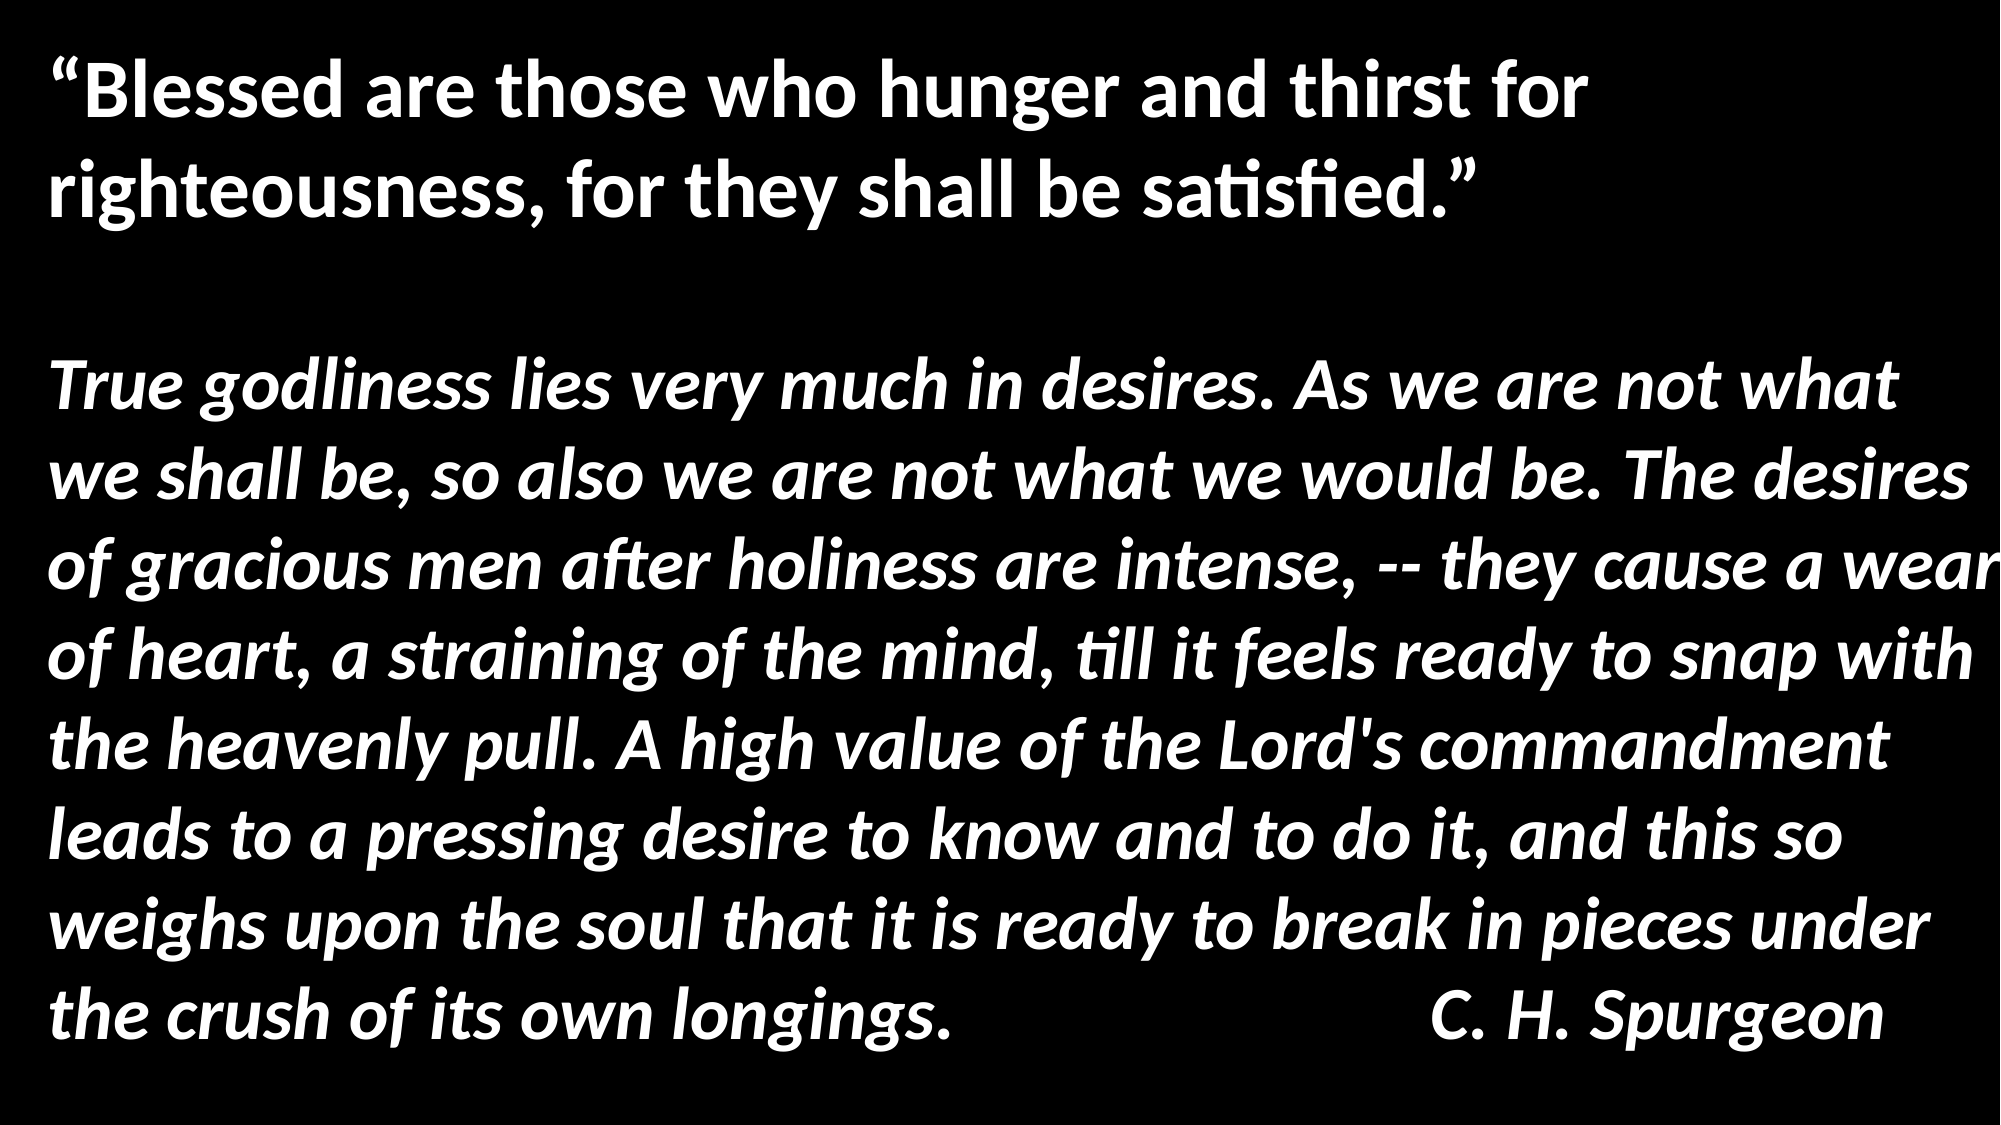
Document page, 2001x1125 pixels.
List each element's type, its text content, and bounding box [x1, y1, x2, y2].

text_box “Blessed are those who hunger and thirst for righteousness, for they shall be satisfied.” True godliness lies very much in desires. As we are not what we shall be, so also we are not what we would be. The desires of gracious men after holiness are intense, -- they cause a wear of heart, a straining of the mind, till it feels ready to snap with the heavenly pull. A high value of the Lord's commandment leads to a pressing desire to know and to do it, and this so weighs upon the soul that it is ready to break in pieces under the crush of its own longings. C. H. Spurgeon [33, 26, 2000, 1062]
